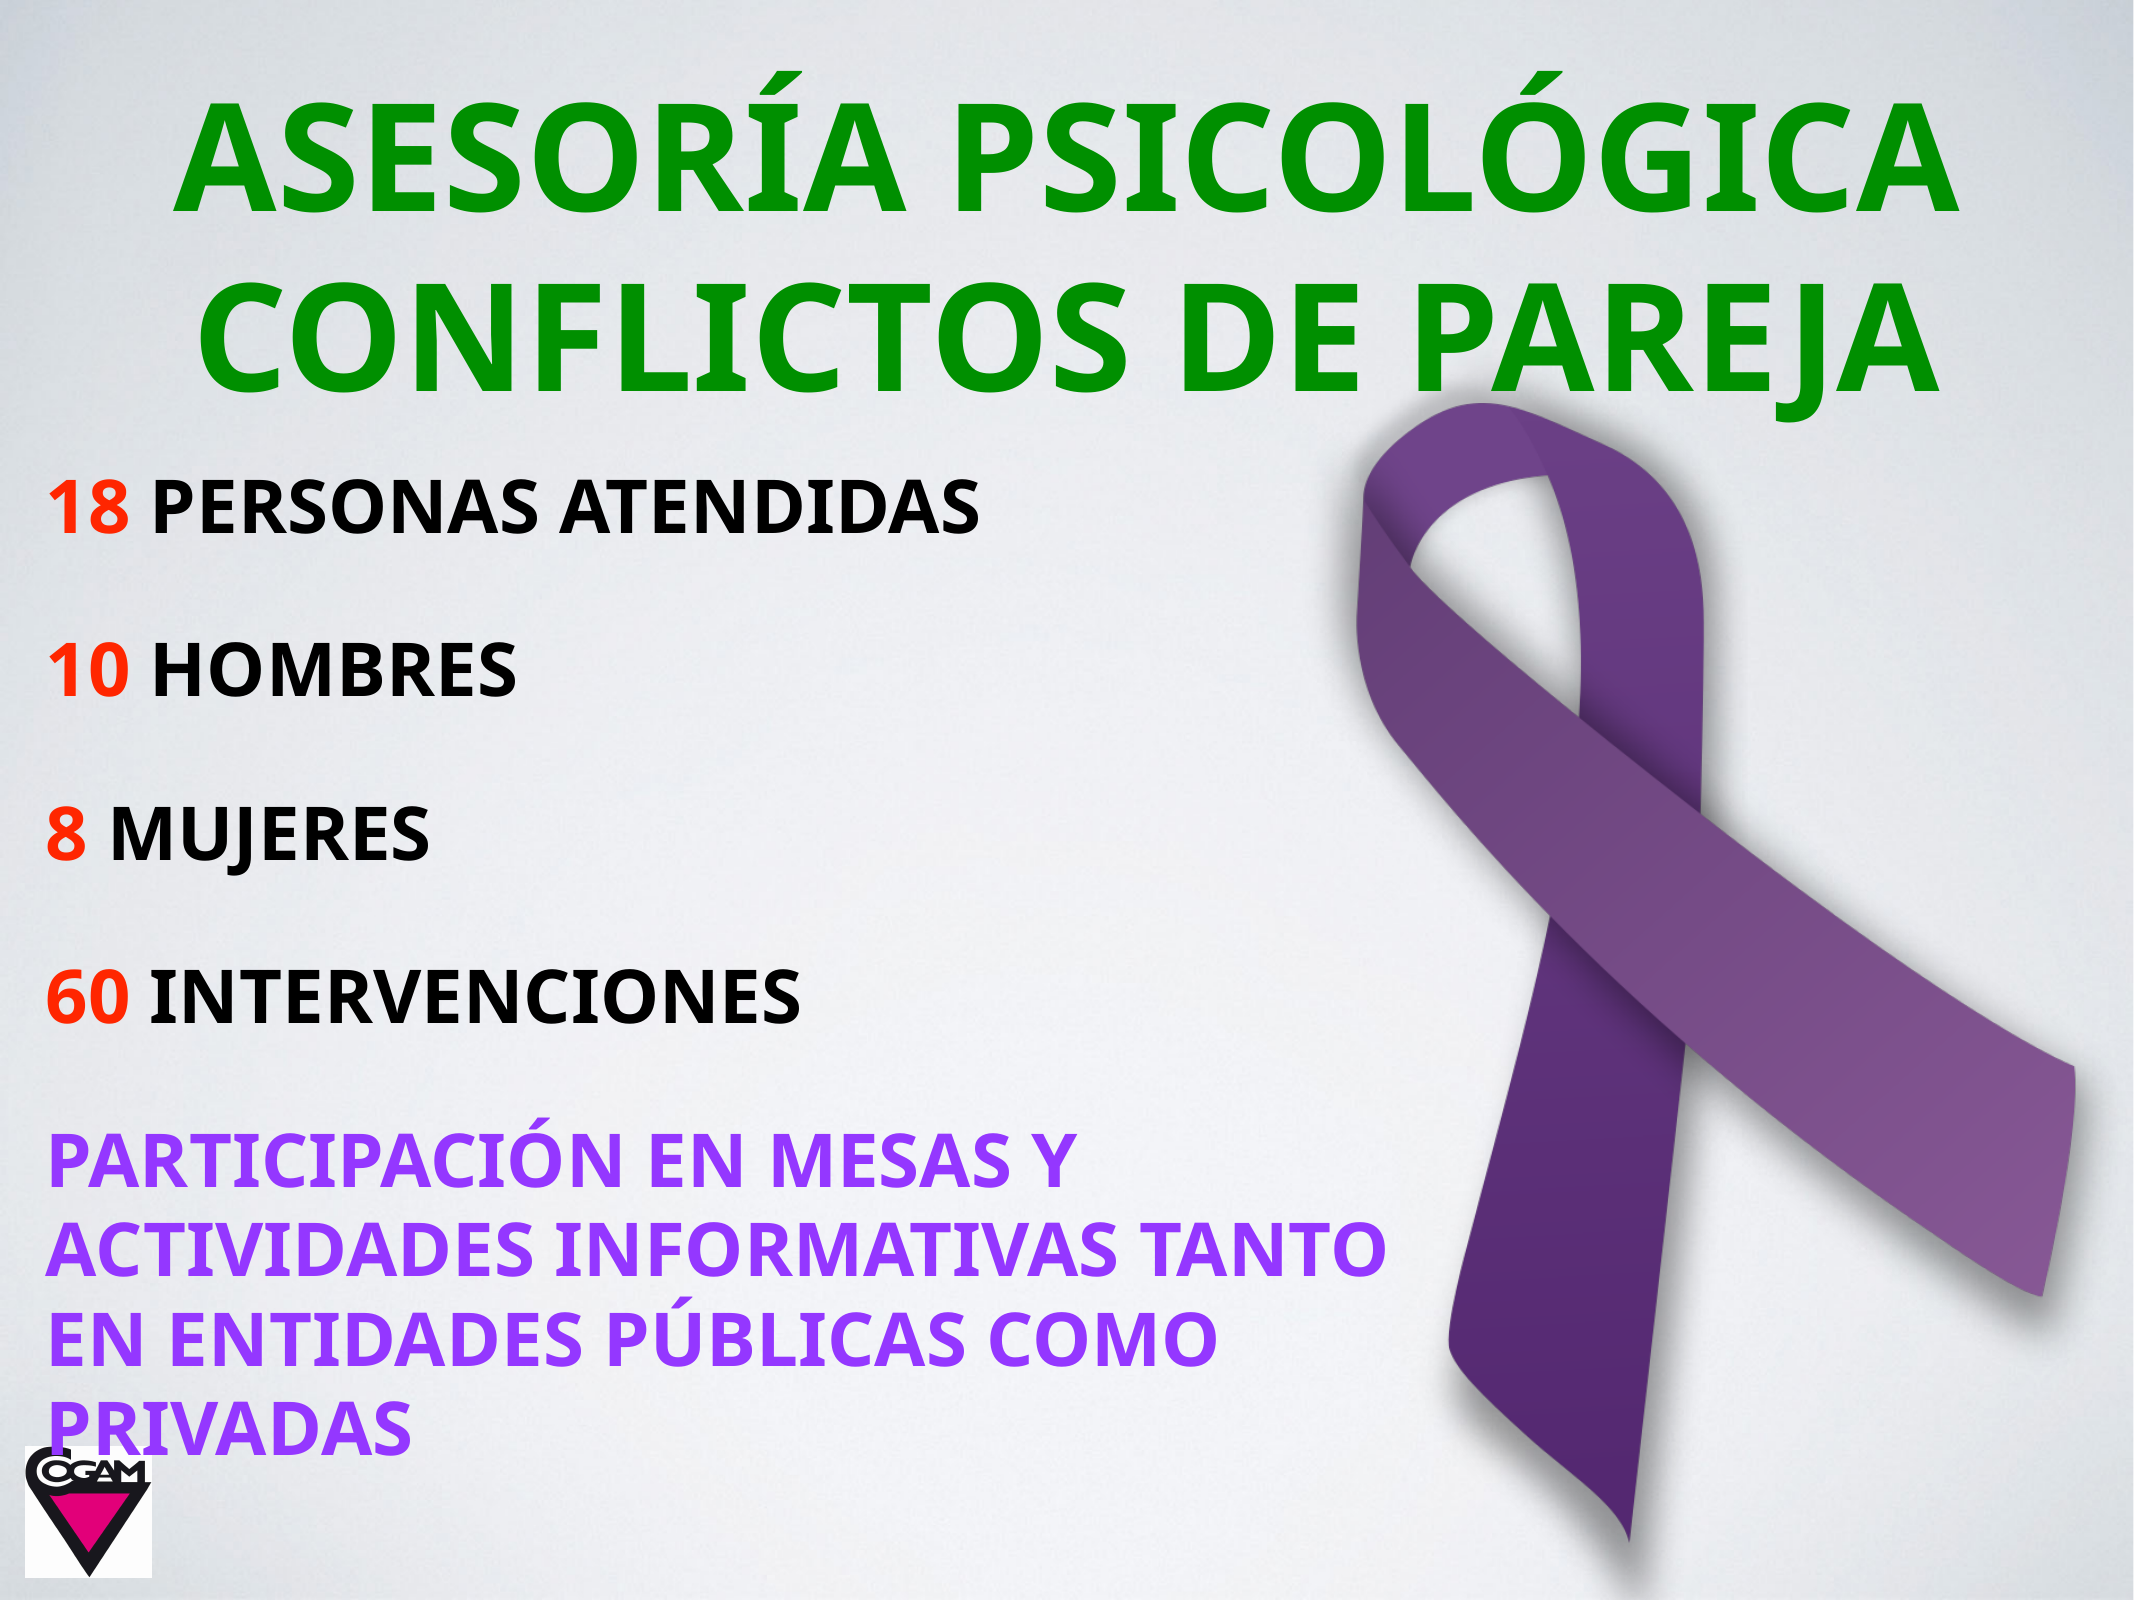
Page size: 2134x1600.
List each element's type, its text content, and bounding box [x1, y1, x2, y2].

picture [0, 0, 2134, 1600]
title ASESORÍA PSICOLÓGICA CONFLICTOS DE PAREJA [57, 41, 2076, 443]
list 18 PERSONAS ATENDIDAS 10 HOMBRES 8 MUJERES 60 INTERVENCIONES PARTICIPACIÓN EN MESAS Y ACTIVIDADES INFORMATIVAS TANTO EN ENTIDADES PÚBLICAS COMO PRIVADAS [0, 447, 1299, 1482]
